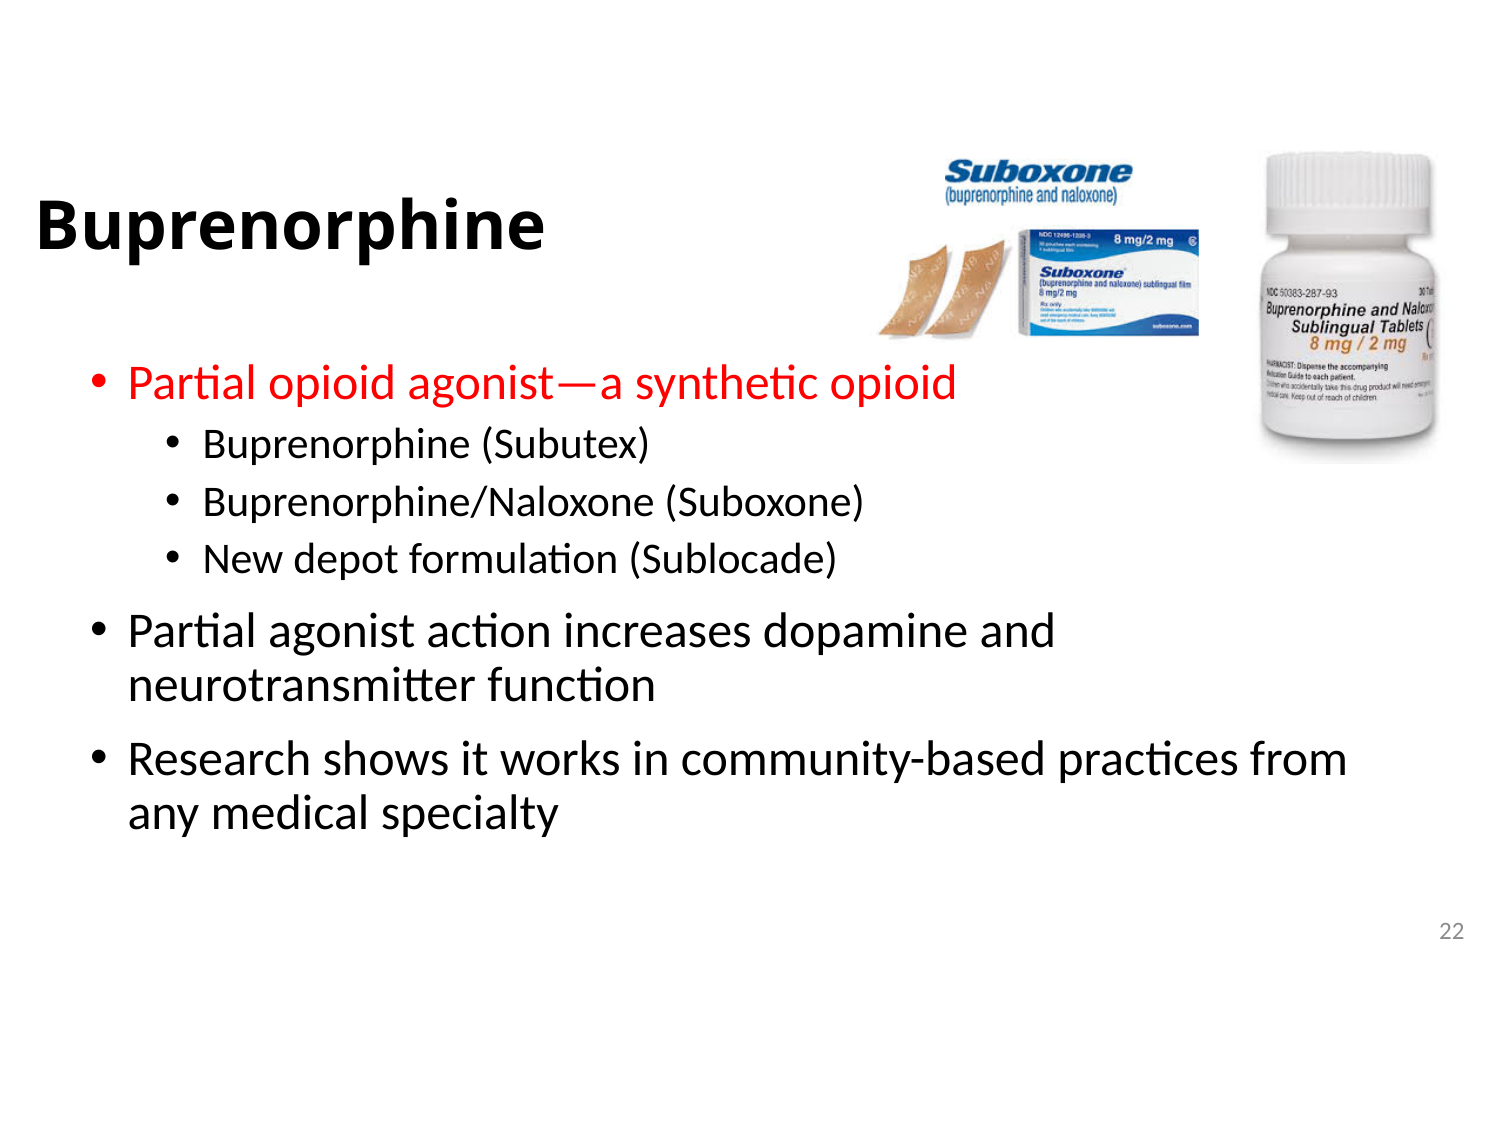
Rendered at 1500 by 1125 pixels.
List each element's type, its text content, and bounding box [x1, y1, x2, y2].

list Partial opioid agonist—a synthetic opioid Buprenorphine (Subutex) Buprenorphine/Naloxone (Suboxone) New depot formulation (Sublocade) Partial agonist action increases dopamine and neurotransmitter function Research shows it works in community-based practices from any medical specialty [75, 348, 1418, 926]
picture [1240, 141, 1455, 464]
picture [870, 140, 1213, 344]
slide_number 22 [1379, 901, 1480, 958]
title Buprenorphine [19, 182, 1240, 346]
